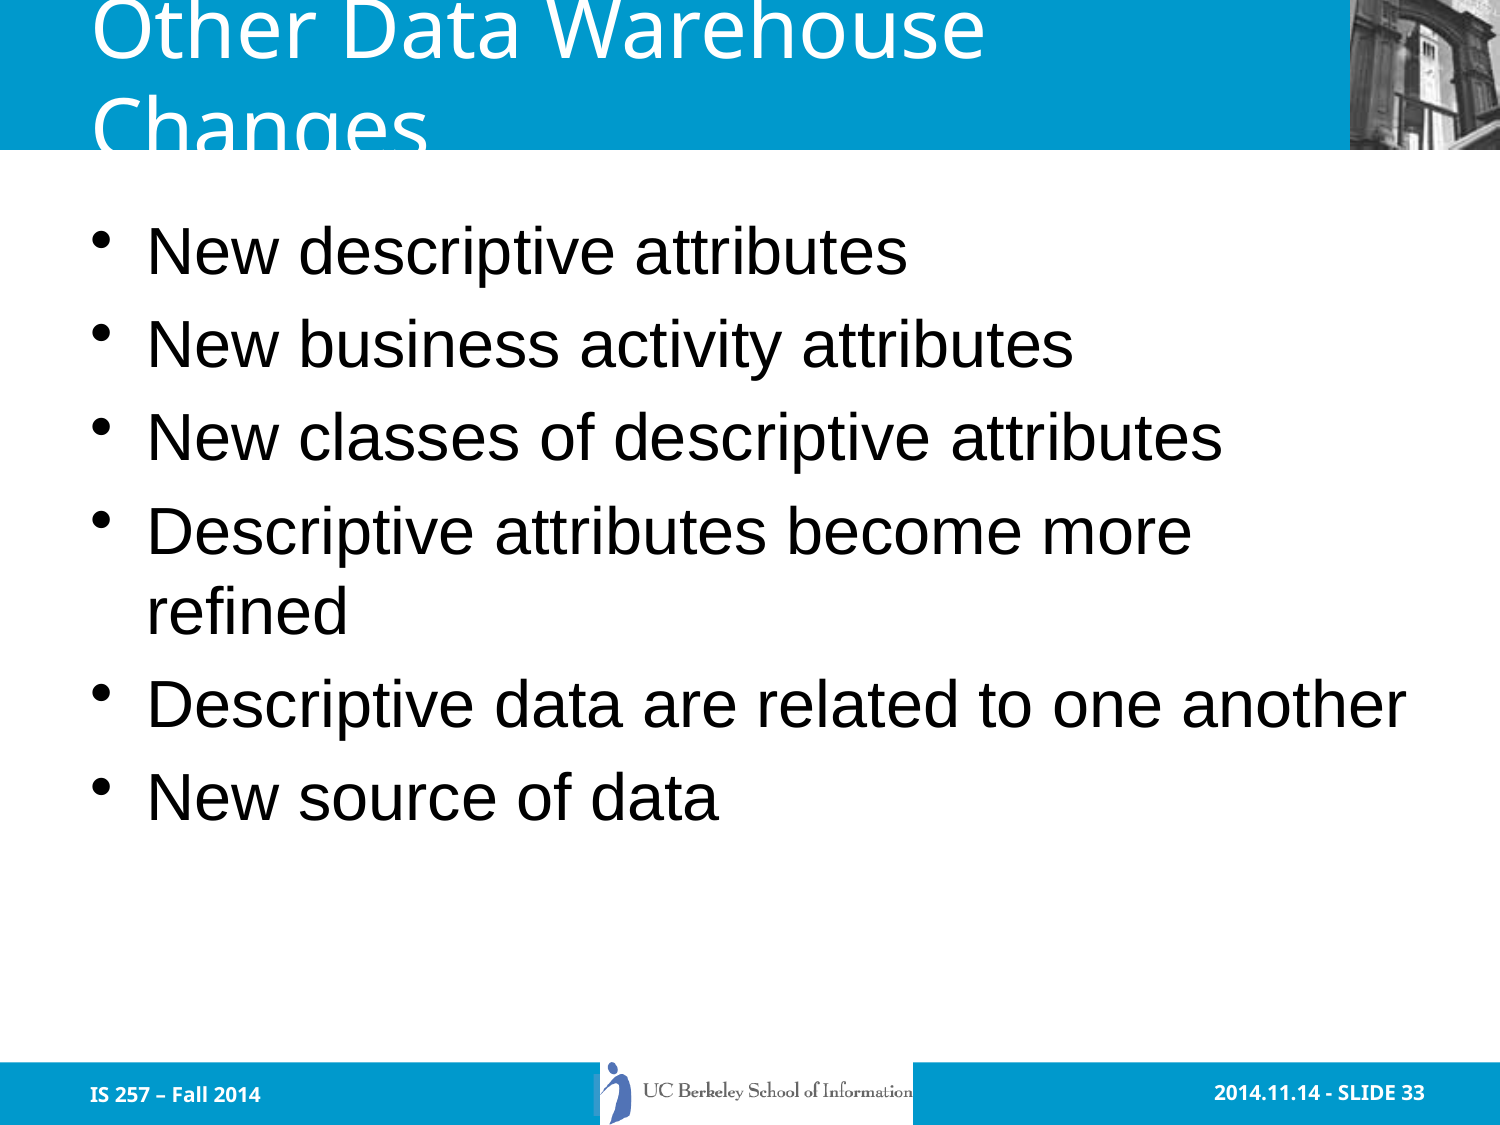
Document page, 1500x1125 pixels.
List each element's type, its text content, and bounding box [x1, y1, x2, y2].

slide_number IS 257 – Fall 2014 [75, 1062, 388, 1125]
list New descriptive attributes New business activity attributes New classes of descriptive attributes Descriptive attributes become more refined Descriptive data are related to one another New source of data [75, 200, 1425, 1013]
picture [594, 1062, 912, 1125]
title Other Data Warehouse Changes [75, 0, 1350, 150]
picture [1351, 0, 1500, 150]
